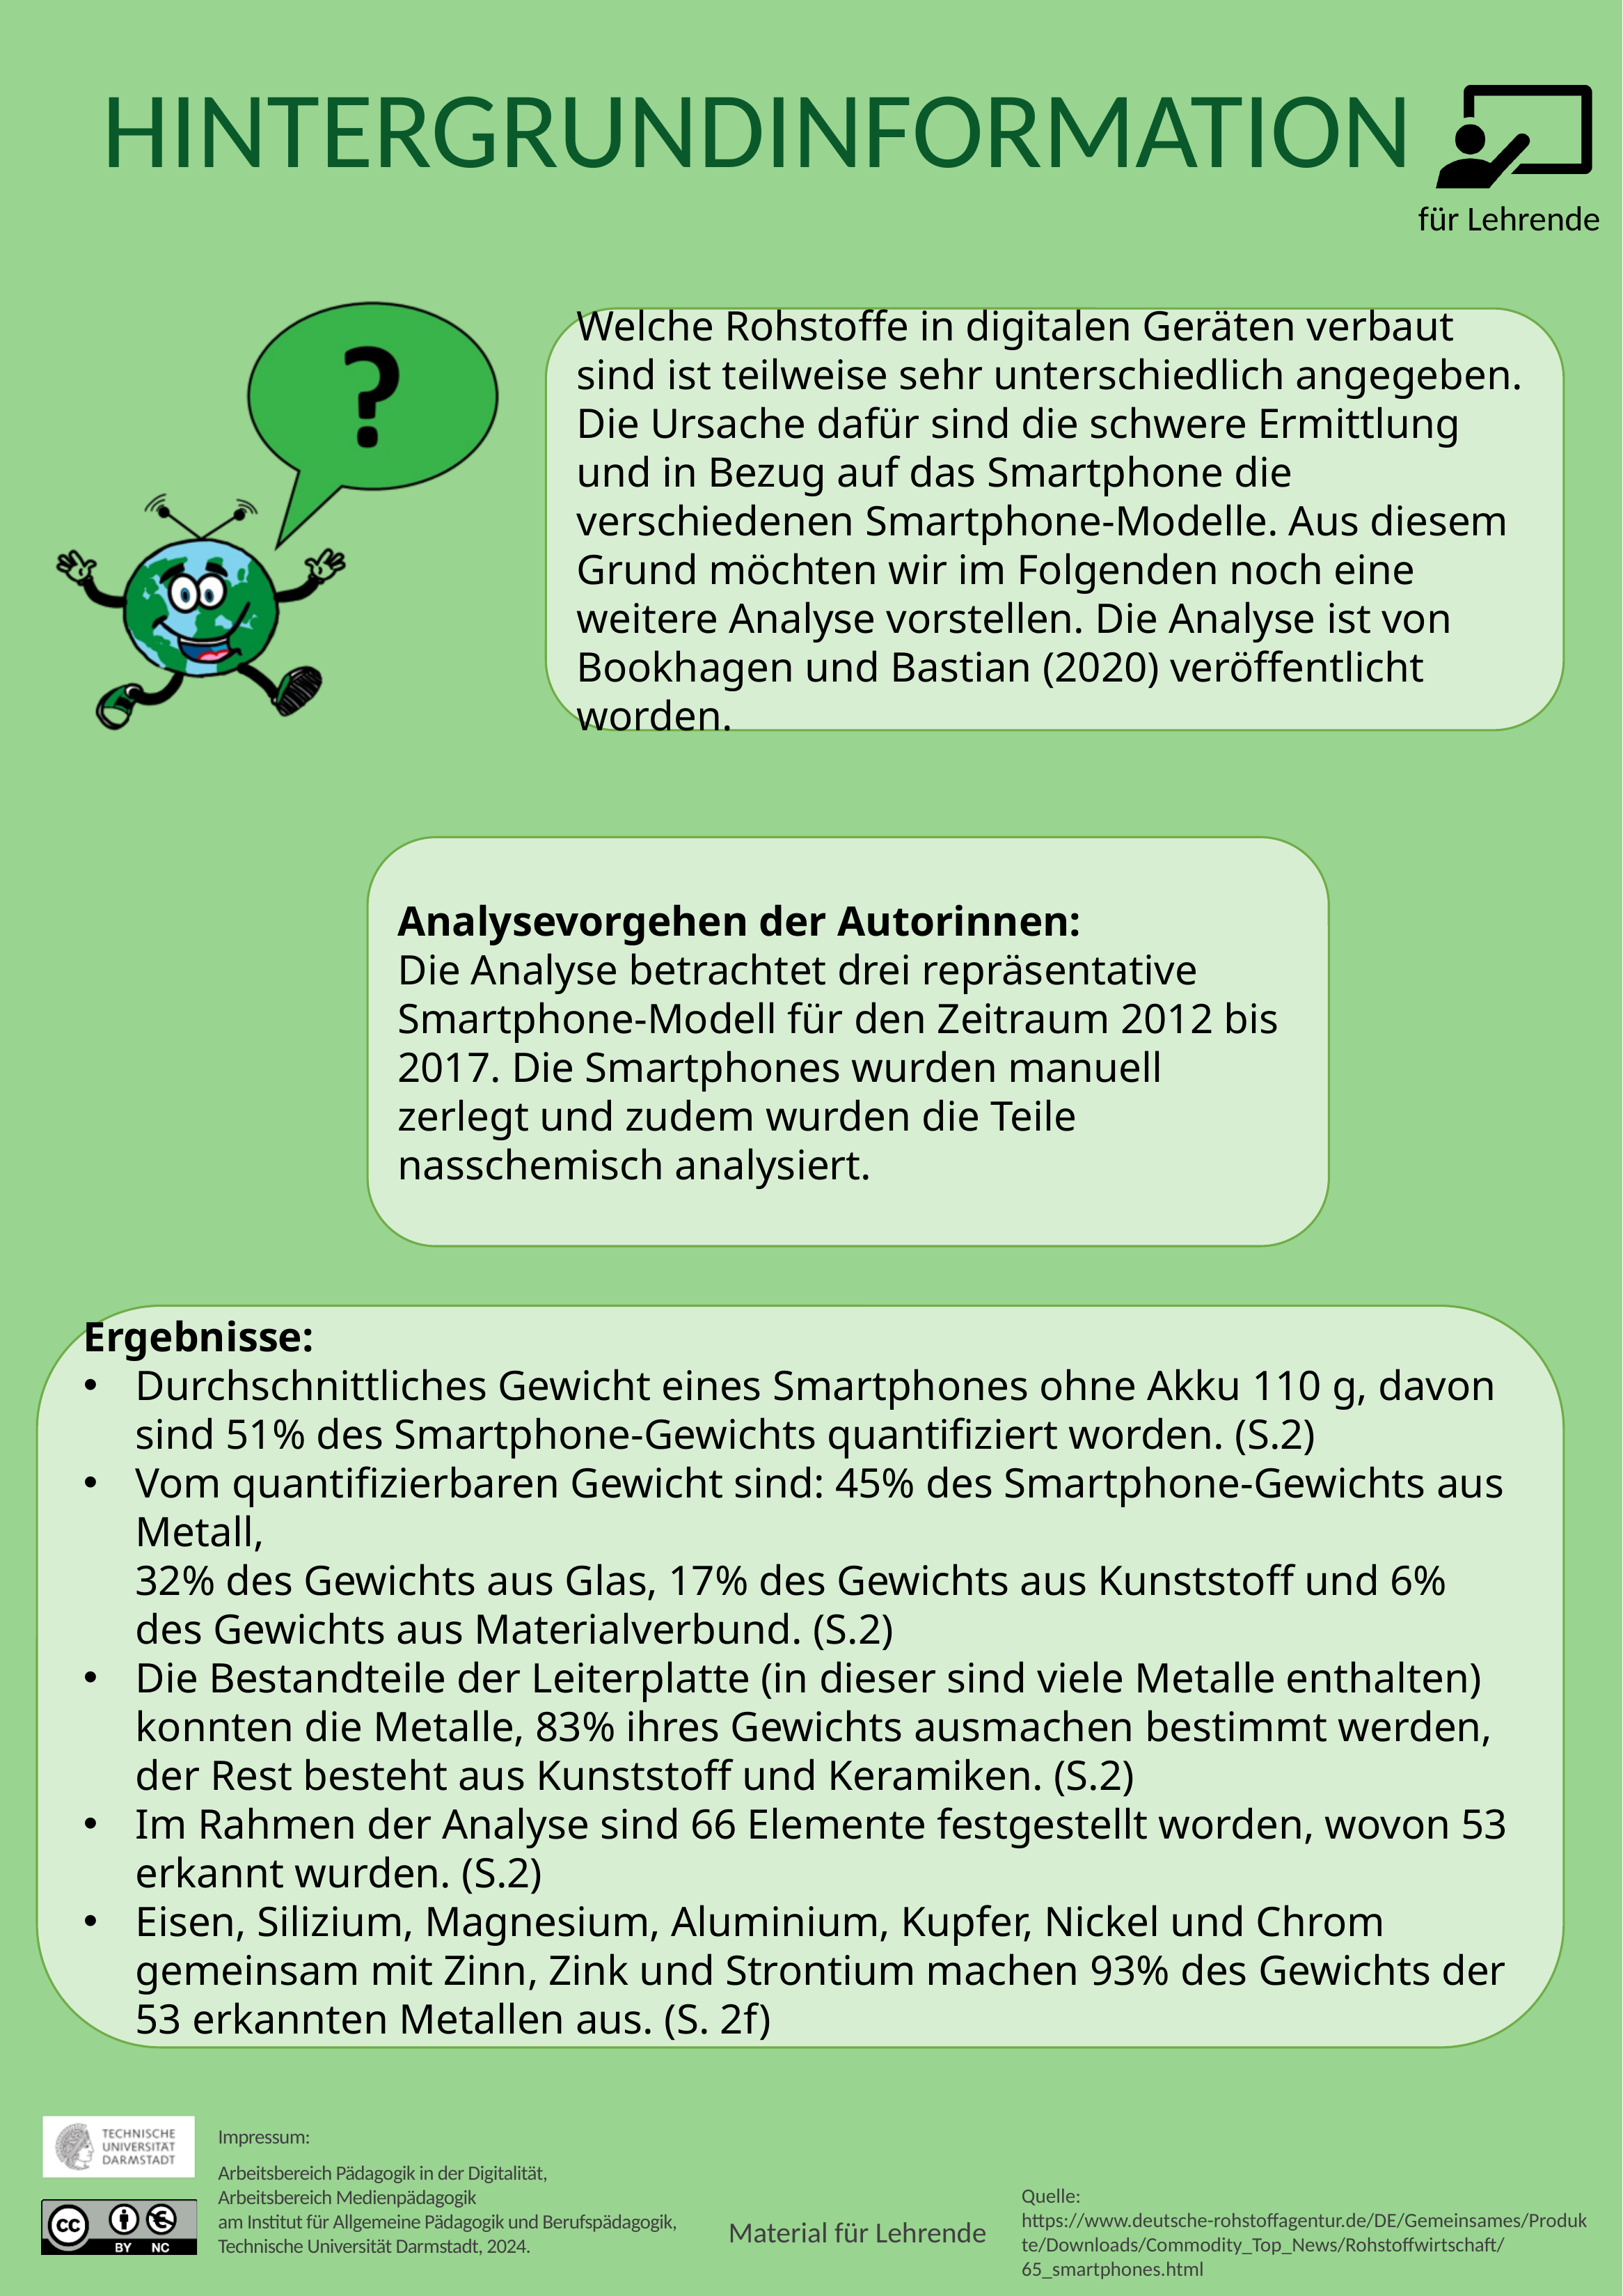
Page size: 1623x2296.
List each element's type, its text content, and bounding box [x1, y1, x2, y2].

picture [41, 2114, 197, 2180]
text_box HINTERGRUNDINFORMATION [0, 81, 1428, 189]
text_box [0, 278, 723, 762]
text_box Ergebnisse: Durchschnittliches Gewicht eines Smartphones ohne Akku 110 g, davon sind 51% des Smartphone-Gewichts quantifiziert worden. (S.2) Vom quantifizierbaren Gewicht sind: 45% des Smartphone-Gewichts aus Metall, 32% des Gewichts aus Glas, 17% des Gewichts aus Kunststoff und 6% des Gewichts aus Materialverbund. (S.2) Die Bestandteile der Leiterplatte (in dieser sind viele Metalle enthalten) konnten die Metalle, 83% ihres Gewichts ausmachen bestimmt werden, der Rest besteht aus Kunststoff und Keramiken. (S.2) Im Rahmen der Analyse sind 66 Elemente festgestellt worden, wovon 53 erkannt wurden. (S.2) Eisen, Silizium, Magnesium, Aluminium, Kupfer, Nickel und Chrom gemeinsam mit Zinn, Zink und Strontium machen 93% des Gewichts der 53 erkannten Metallen aus. (S. 2f) [35, 1304, 1565, 2049]
text_box Analysevorgehen der Autorinnen: Die Analyse betrachtet drei repräsentative Smartphone-Modell für den Zeitraum 2012 bis 2017. Die Smartphones wurden manuell zerlegt und zudem wurden die Teile nasschemisch analysiert. [366, 835, 1330, 1248]
text_box Welche Rohstoffe in digitalen Geräten verbaut sind ist teilweise sehr unterschiedlich angegeben. Die Ursache dafür sind die schwere Ermittlung und in Bezug auf das Smartphone die verschiedenen Smartphone-Modelle. Aus diesem Grund möchten wir im Folgenden noch eine weitere Analyse vorstellen. Die Analyse ist von Bookhagen und Bastian (2020) veröffentlicht worden. [544, 307, 1565, 732]
text_box Material für Lehrende [718, 2208, 997, 2254]
text_box für Lehrende [1408, 190, 1611, 243]
text_box Quelle: https://www.deutsche-rohstoffagentur.de/DE/Gemeinsames/Produkte/Downloads/Commodity_Top_News/Rohstoffwirtschaft/65_smartphones.html [1011, 2177, 1599, 2286]
picture [1428, 51, 1599, 222]
